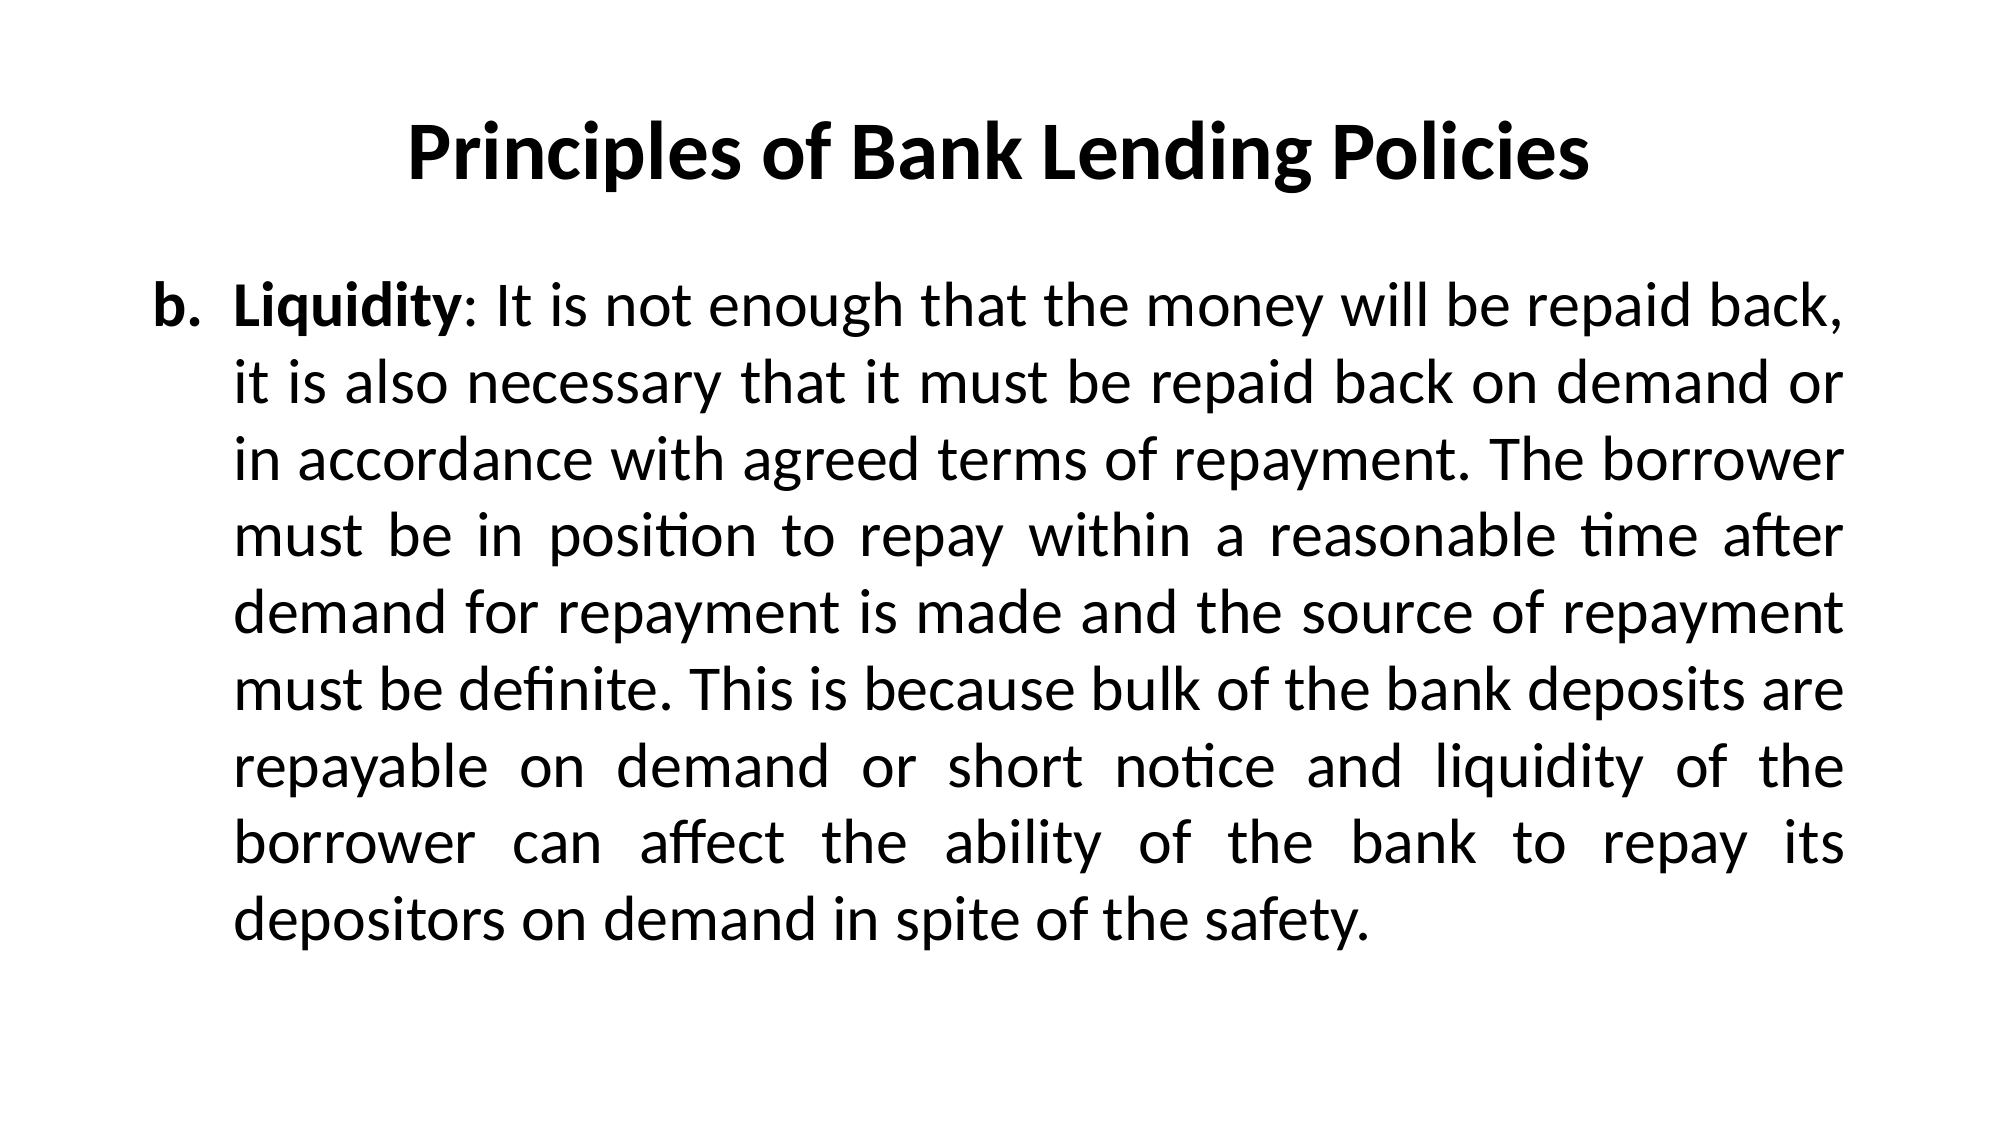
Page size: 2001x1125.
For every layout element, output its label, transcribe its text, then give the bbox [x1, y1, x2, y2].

title Principles of Bank Lending Policies [174, 13, 1825, 255]
list Liquidity: It is not enough that the money will be repaid back, it is also necessary that it must be repaid back on demand or in accordance with agreed terms of repayment. The borrower must be in position to repay within a reasonable time after demand for repayment is made and the source of repayment must be definite. This is because bulk of the bank deposits are repayable on demand or short notice and liquidity of the borrower can affect the ability of the bank to repay its depositors on demand in spite of the safety. [137, 255, 1863, 1032]
